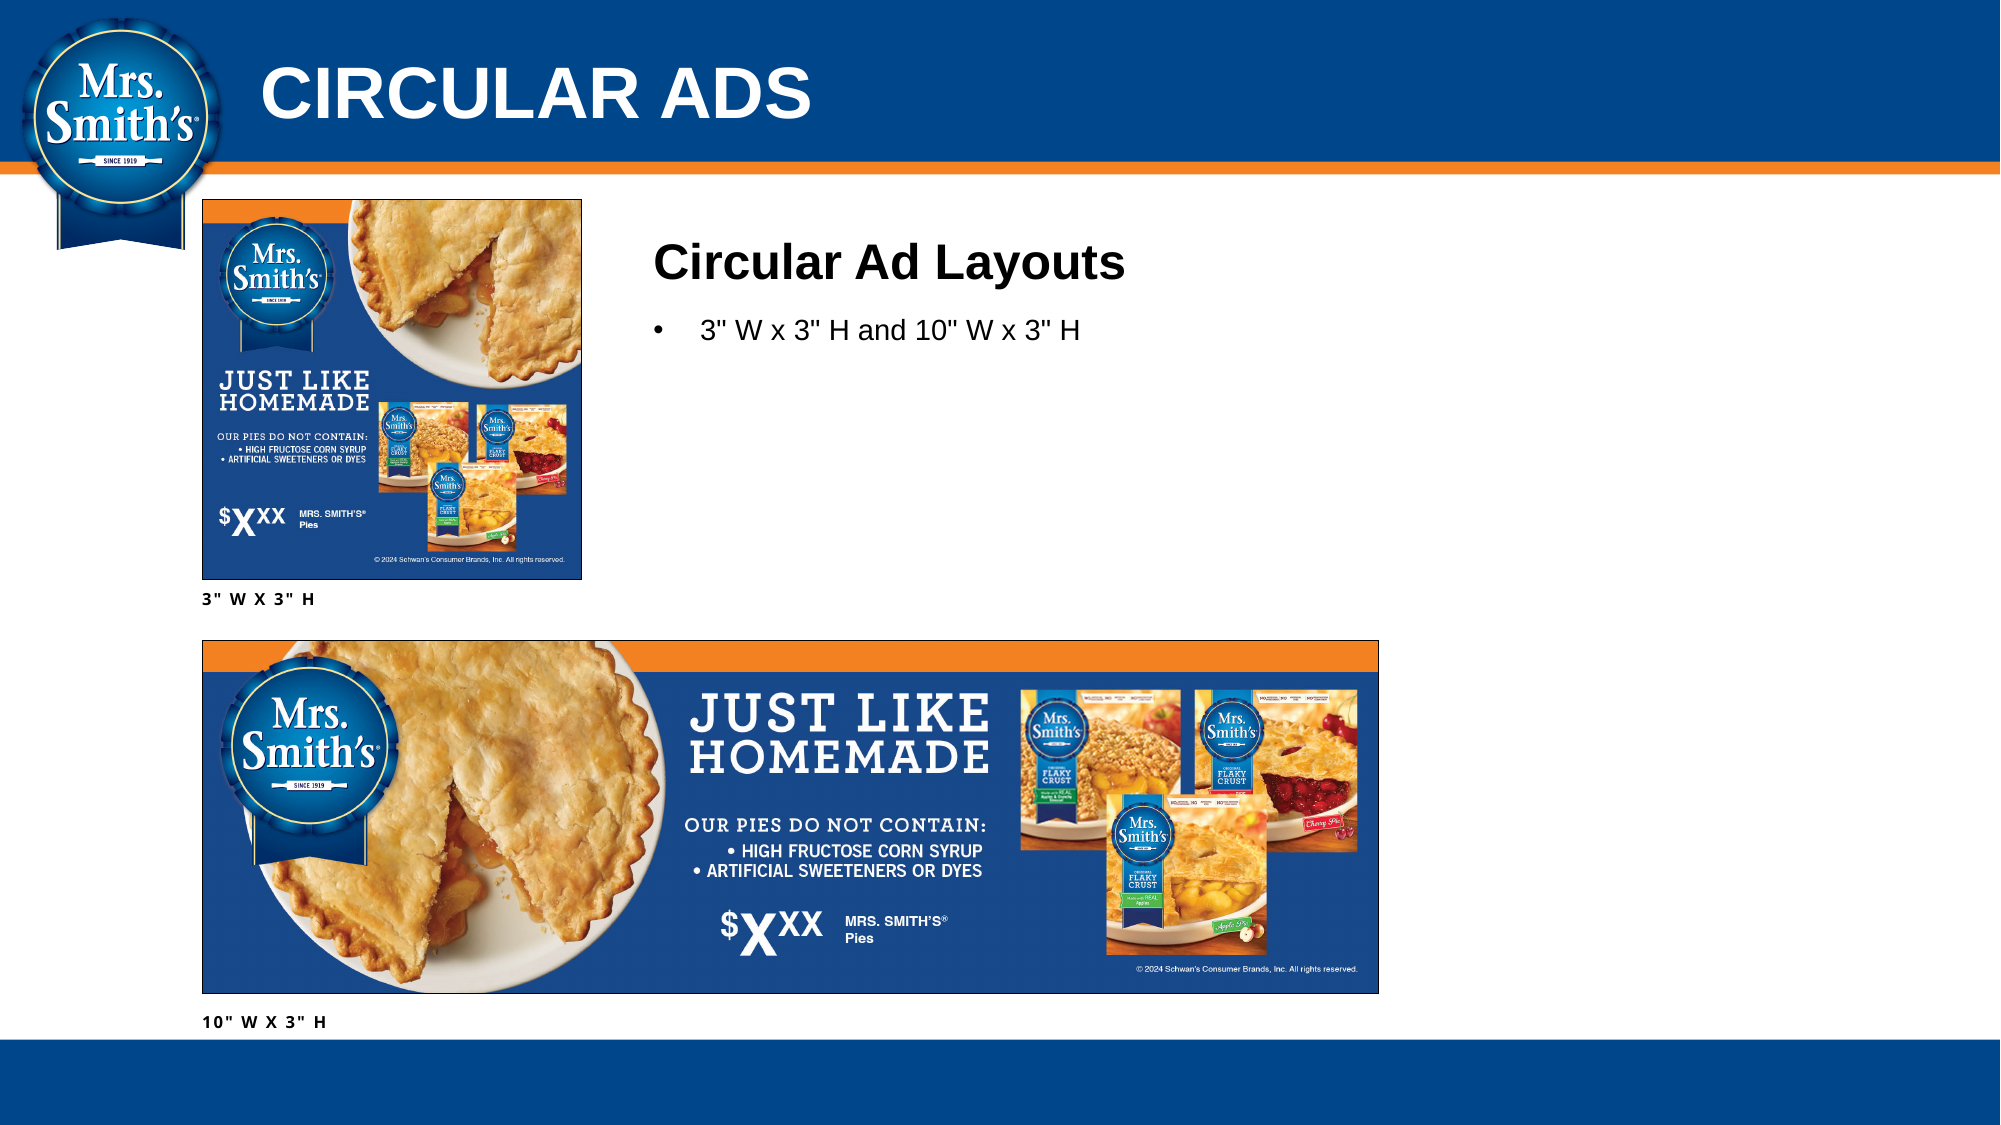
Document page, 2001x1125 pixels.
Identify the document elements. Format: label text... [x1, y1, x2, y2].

title CIRCULAR ADS [245, 0, 2000, 142]
text_box 10" W X 3" H [187, 1004, 371, 1044]
text_box Circular Ad Layouts 3" W x 3" H and 10" W x 3" H [638, 229, 1900, 354]
picture [17, 13, 582, 580]
text_box 3" W X 3" H [187, 580, 371, 620]
picture [201, 640, 1379, 994]
